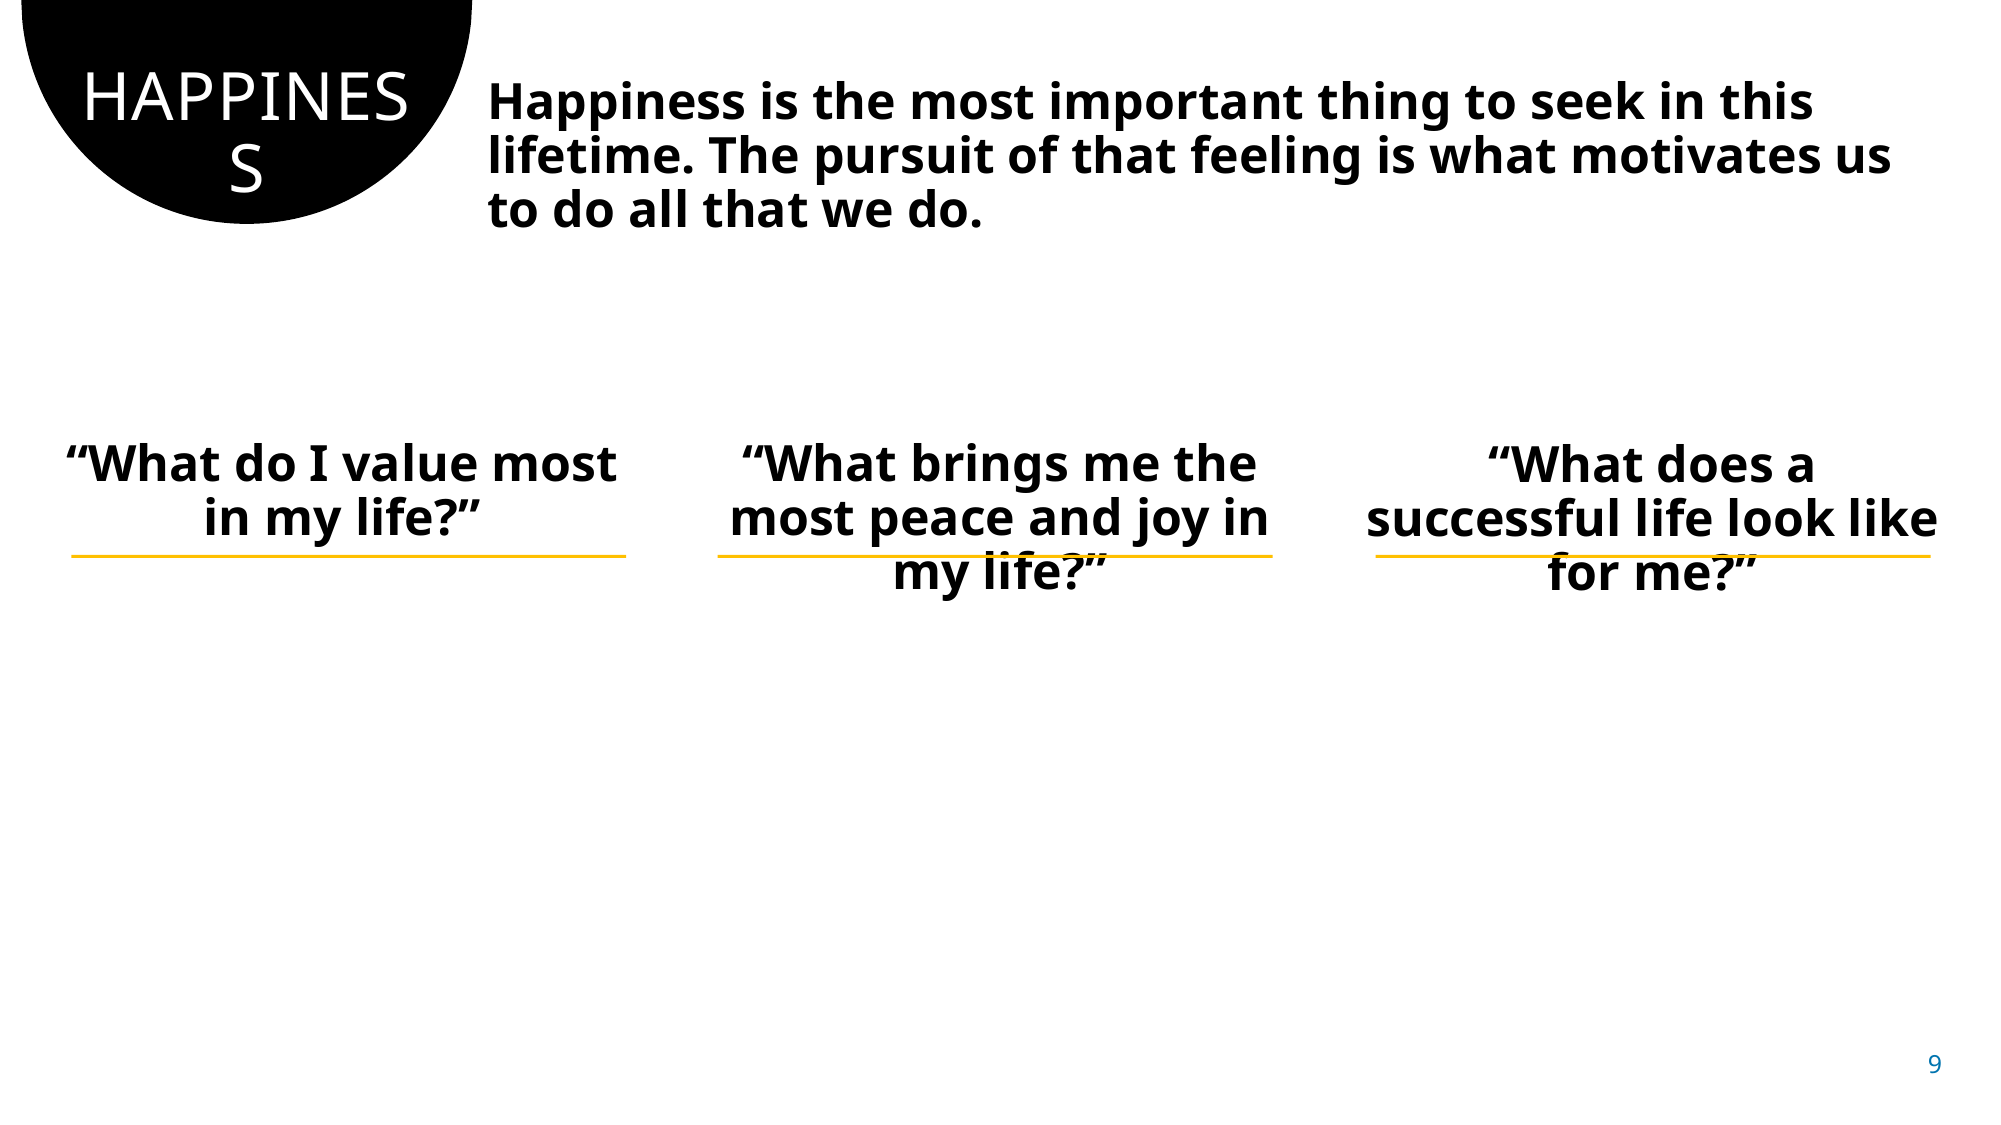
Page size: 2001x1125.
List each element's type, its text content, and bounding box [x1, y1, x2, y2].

list “What do I value most in my life?” [37, 430, 647, 555]
slide_number 9 [1875, 1036, 1958, 1096]
list “What does a successful life look like for me?” [1343, 432, 1963, 557]
text_box [1375, 554, 1932, 559]
text_box [70, 554, 627, 559]
title HAPPINESS [51, 55, 442, 144]
list Happiness is the most important thing to seek in this lifetime. The pursuit of that feeling is what motivates us to do all that we do. [472, 68, 1963, 248]
list “What brings me the most peace and joy in my life?” [684, 430, 1315, 555]
text_box [717, 554, 1274, 559]
